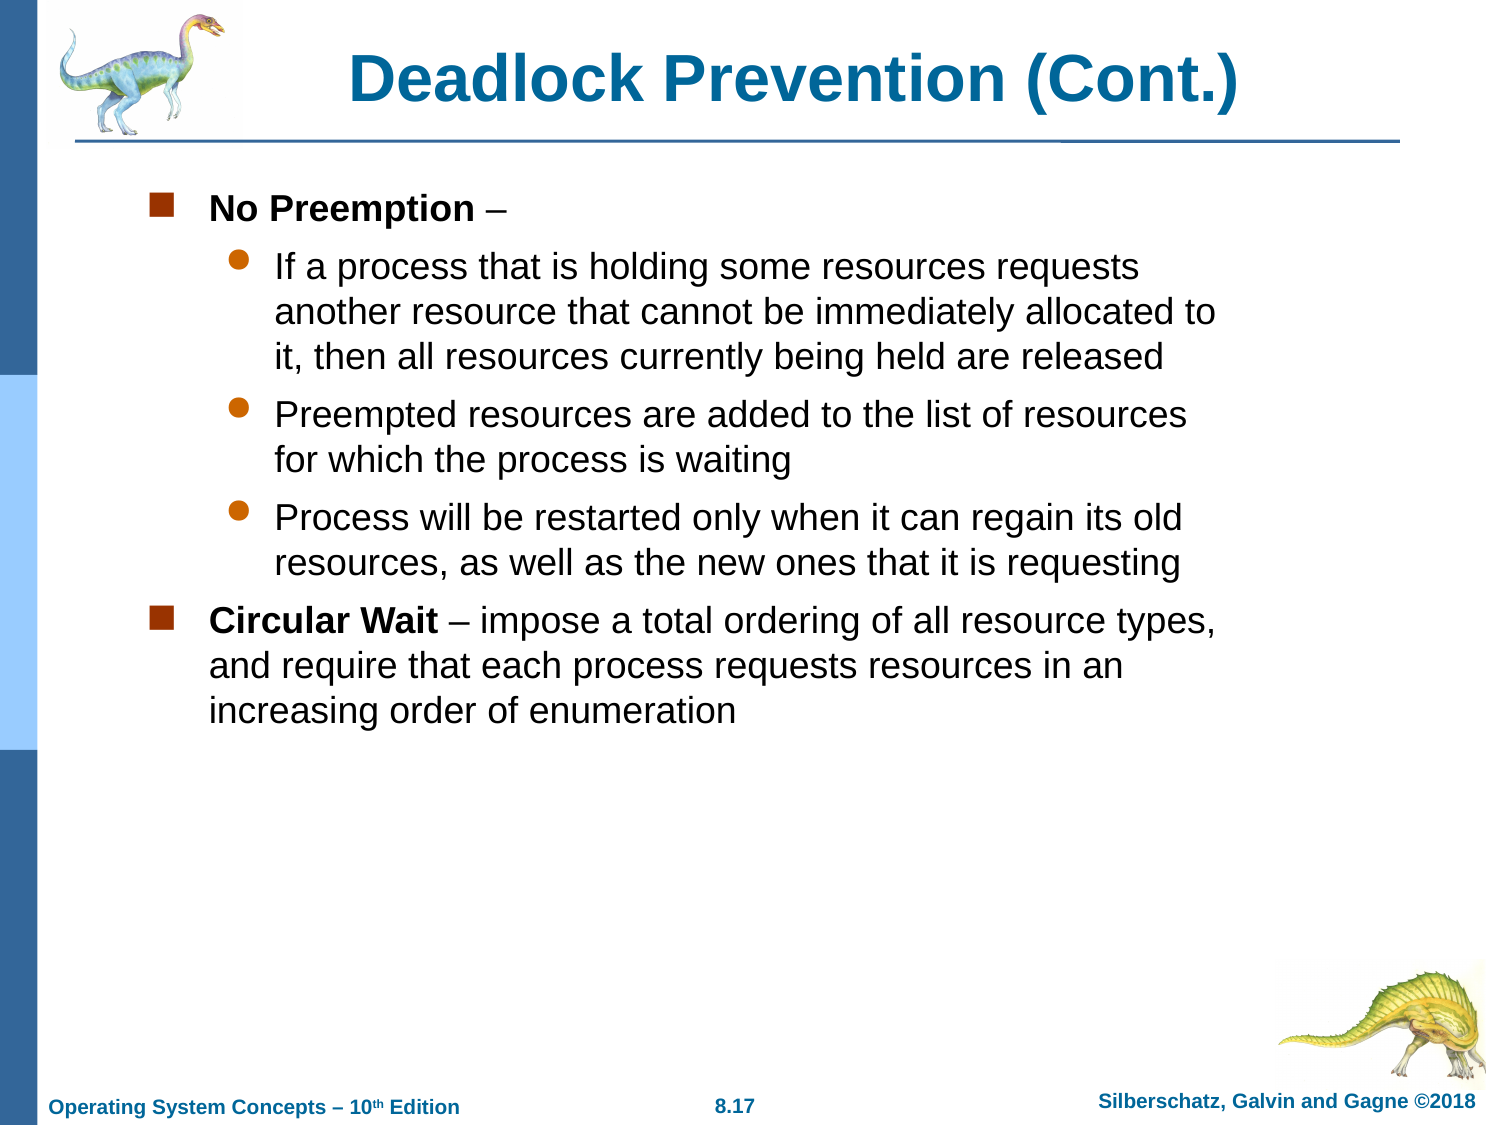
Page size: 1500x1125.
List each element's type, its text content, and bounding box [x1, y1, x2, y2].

title Deadlock Prevention (Cont.) [164, 27, 1425, 122]
list No Preemption – If a process that is holding some resources requests another resource that cannot be immediately allocated to it, then all resources currently being held are released Preempted resources are added to the list of resources for which the process is waiting Process will be restarted only when it can regain its old resources, as well as the new ones that it is requesting Circular Wait – impose a total ordering of all resource types, and require that each process requests resources in an increasing order of enumeration [137, 176, 1238, 906]
picture [46, 0, 243, 149]
picture [1275, 959, 1486, 1090]
